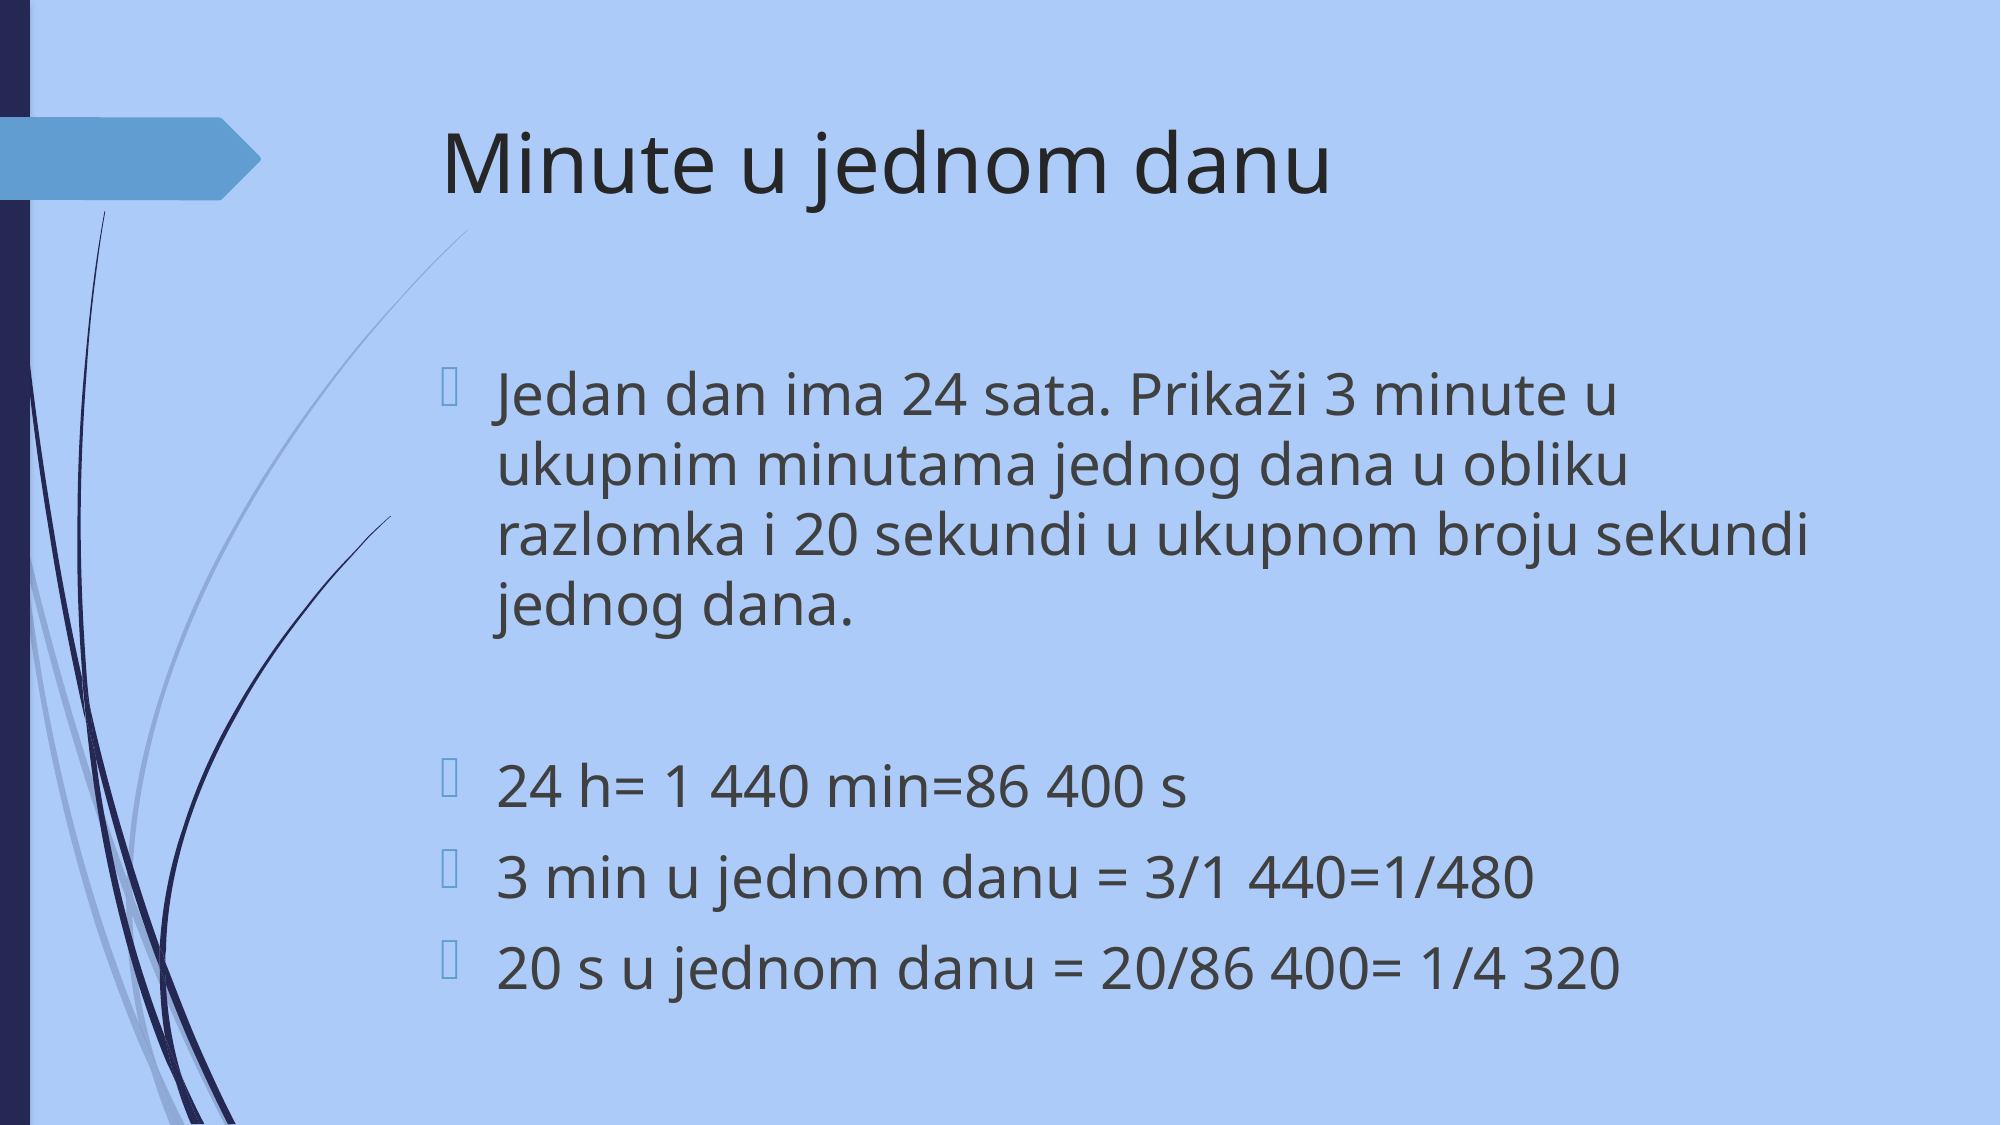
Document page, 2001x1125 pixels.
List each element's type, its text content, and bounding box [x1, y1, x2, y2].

list Jedan dan ima 24 sata. Prikaži 3 minute u ukupnim minutama jednog dana u obliku razlomka i 20 sekundi u ukupnom broju sekundi jednog dana. 24 h= 1 440 min=86 400 s 3 min u jednom danu = 3/1 440=1/480 20 s u jednom danu = 20/86 400= 1/4 320 [424, 350, 1888, 970]
title Minute u jednom danu [425, 102, 1888, 313]
